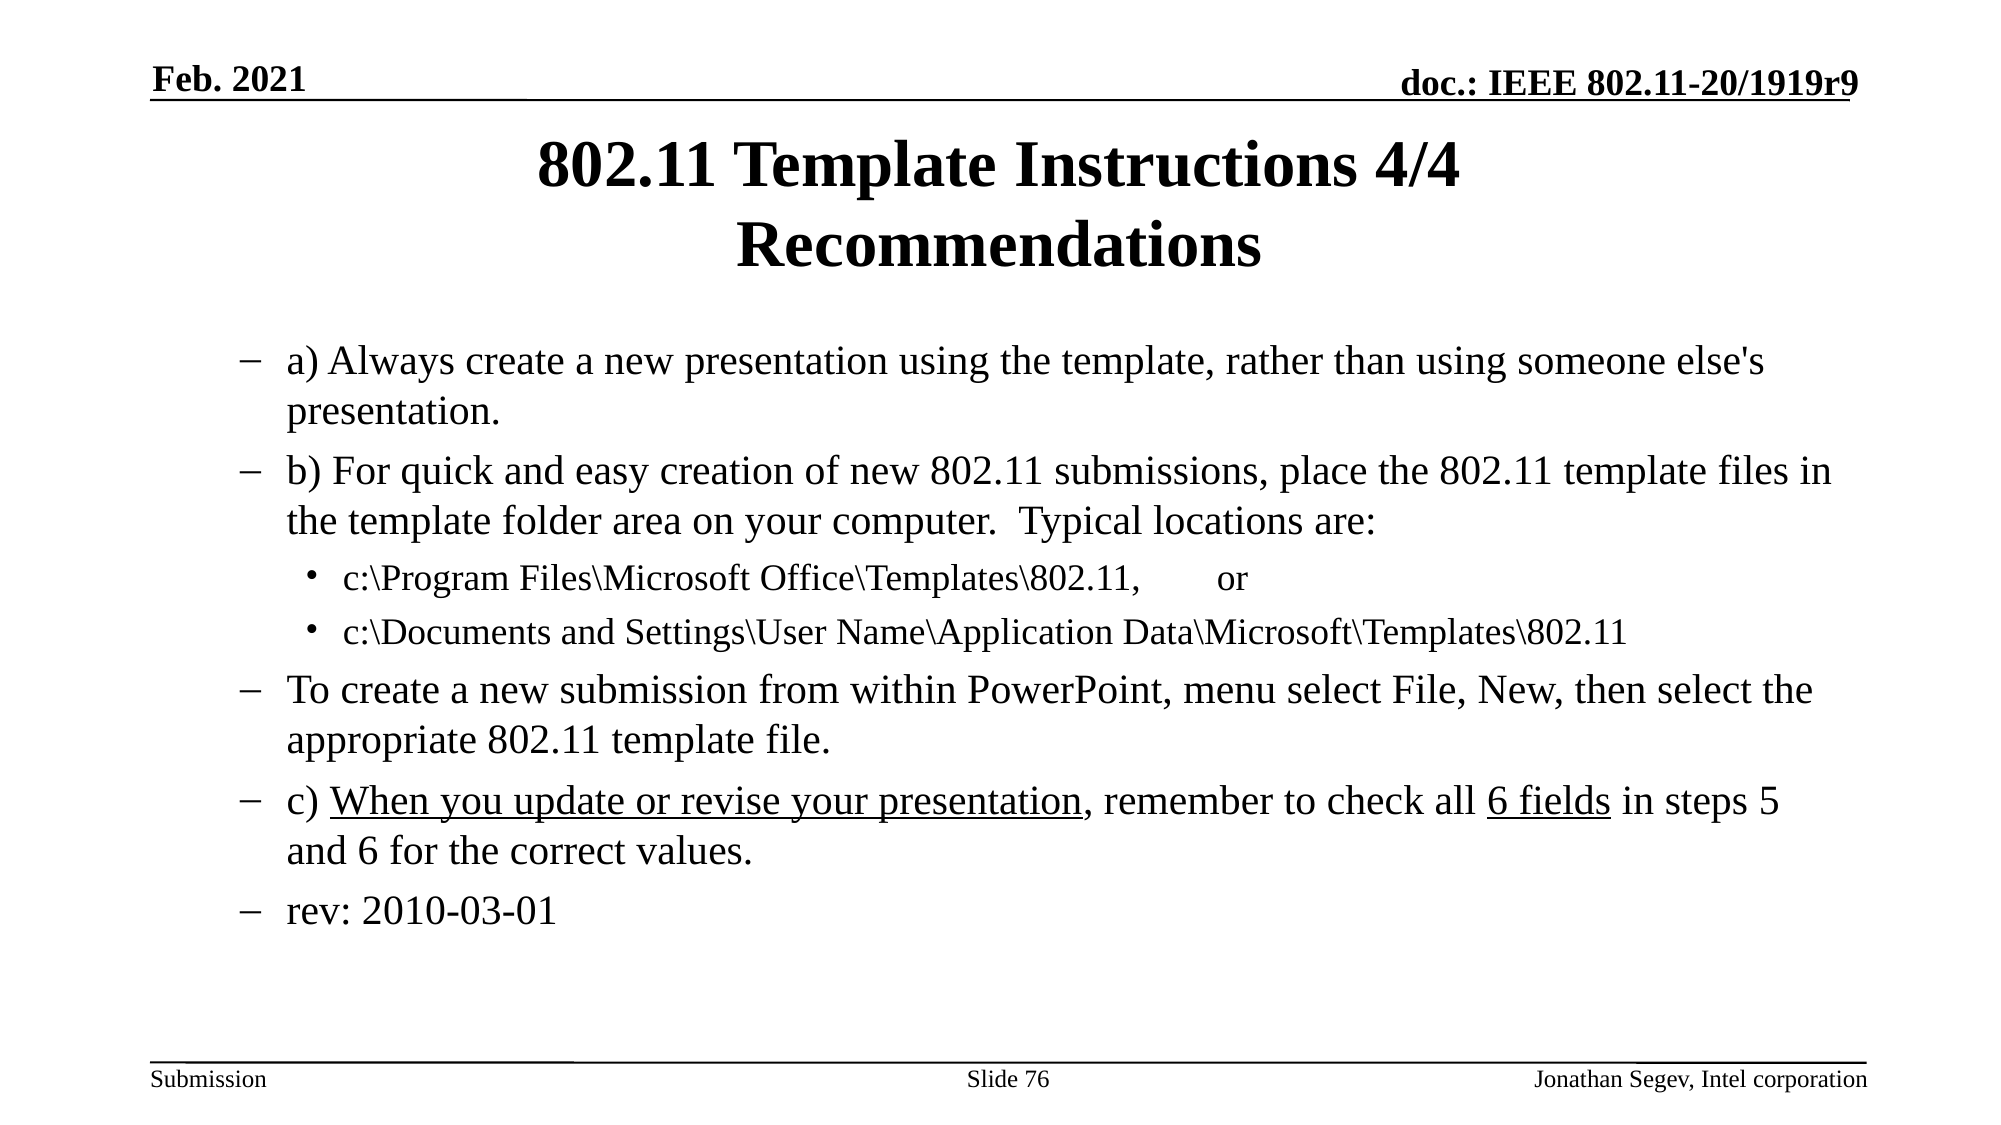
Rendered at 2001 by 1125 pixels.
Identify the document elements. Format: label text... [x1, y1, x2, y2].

title 802.11 Template Instructions 4/4 Recommendations [149, 112, 1850, 288]
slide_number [152, 54, 563, 100]
footer Jonathan Segev, Intel corporation [1171, 1061, 1869, 1093]
list a) Always create a new presentation using the template, rather than using someone else's presentation. b) For quick and easy creation of new 802.11 submissions, place the 802.11 template files in the template folder area on your computer. Typical locations are: c:\Program Files\Microsoft Office\Templates\802.11, or c:\Documents and Settings\User Name\Application Data\Microsoft\Templates\802.11 To create a new submission from within PowerPoint, menu select File, New, then select the appropriate 802.11 template file. c) When you update or revise your presentation, remember to check all 6 fields in steps 5 and 6 for the correct values. rev: 2010-03-01 [149, 324, 1850, 1000]
slide_number Slide 76 [950, 1061, 1067, 1123]
